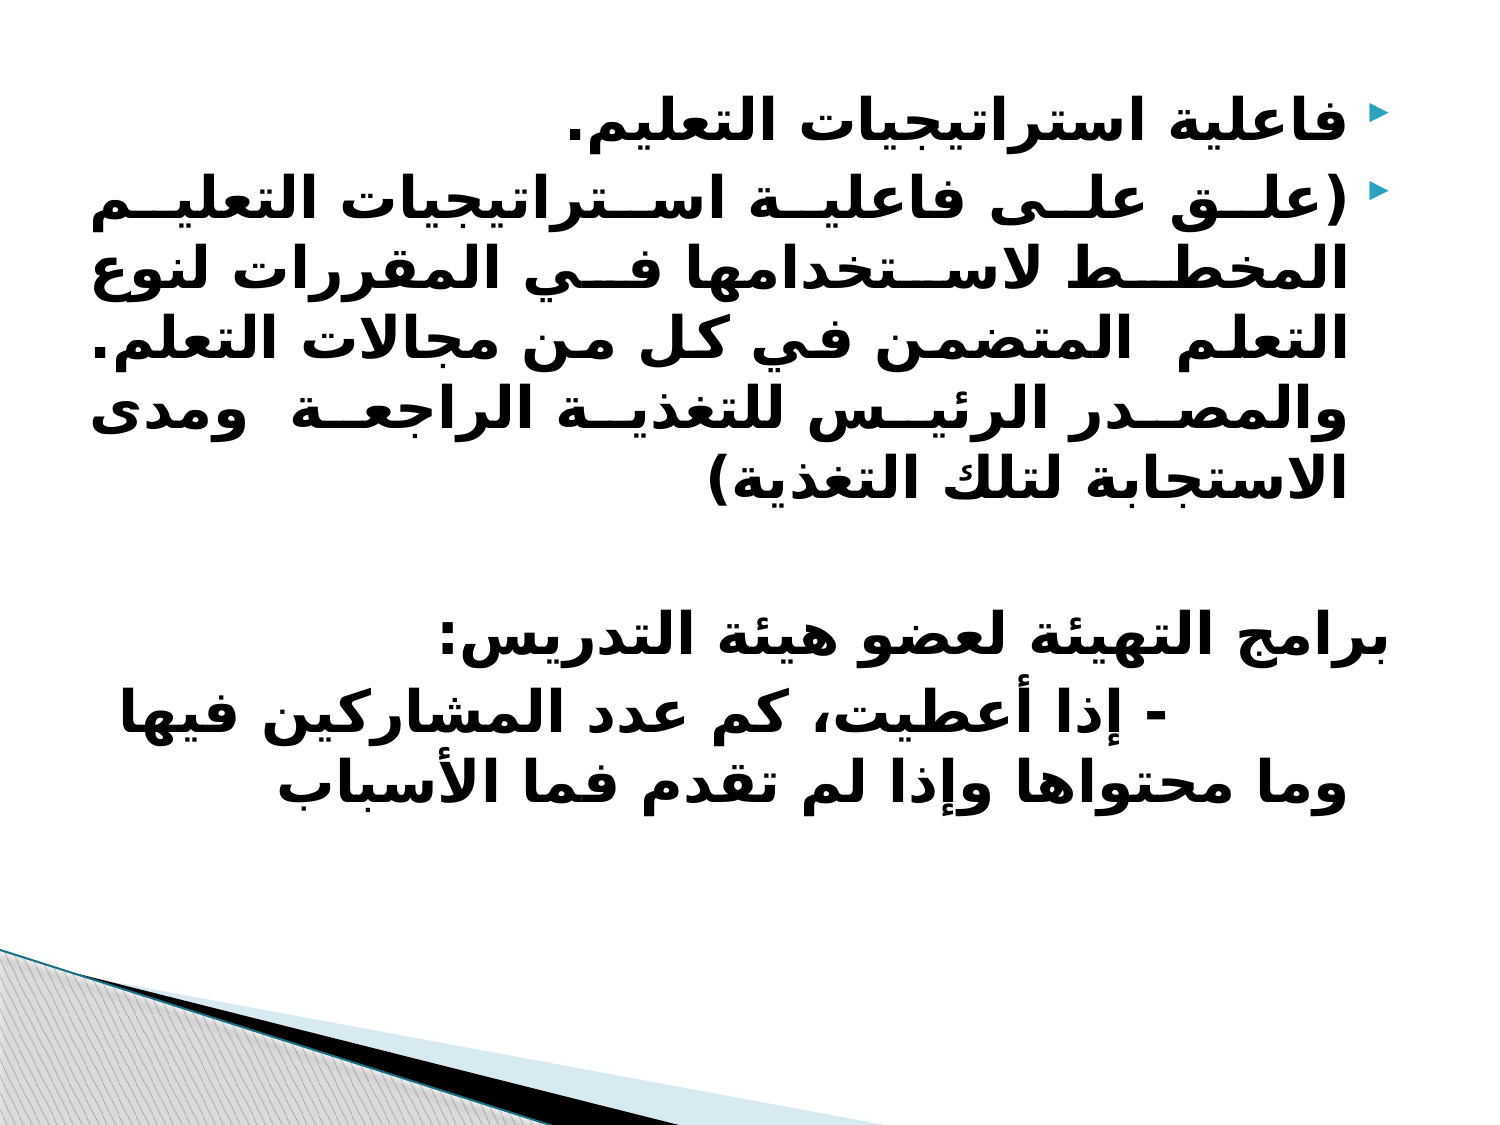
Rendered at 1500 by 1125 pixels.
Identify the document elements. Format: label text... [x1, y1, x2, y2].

list فاعلية استراتيجيات التعليم. (علق على فاعلية استراتيجيات التعليم المخطط لاستخدامها في المقررات لنوع التعلم المتضمن في كل من مجالات التعلم. والمصدر الرئيس للتغذية الراجعة ومدى الاستجابة لتلك التغذية) برامج التهيئة لعضو هيئة التدريس: - إذا أعطيت، كم عدد المشاركين فيها وما محتواها وإذا لم تقدم فما الأسباب [75, 75, 1425, 1075]
